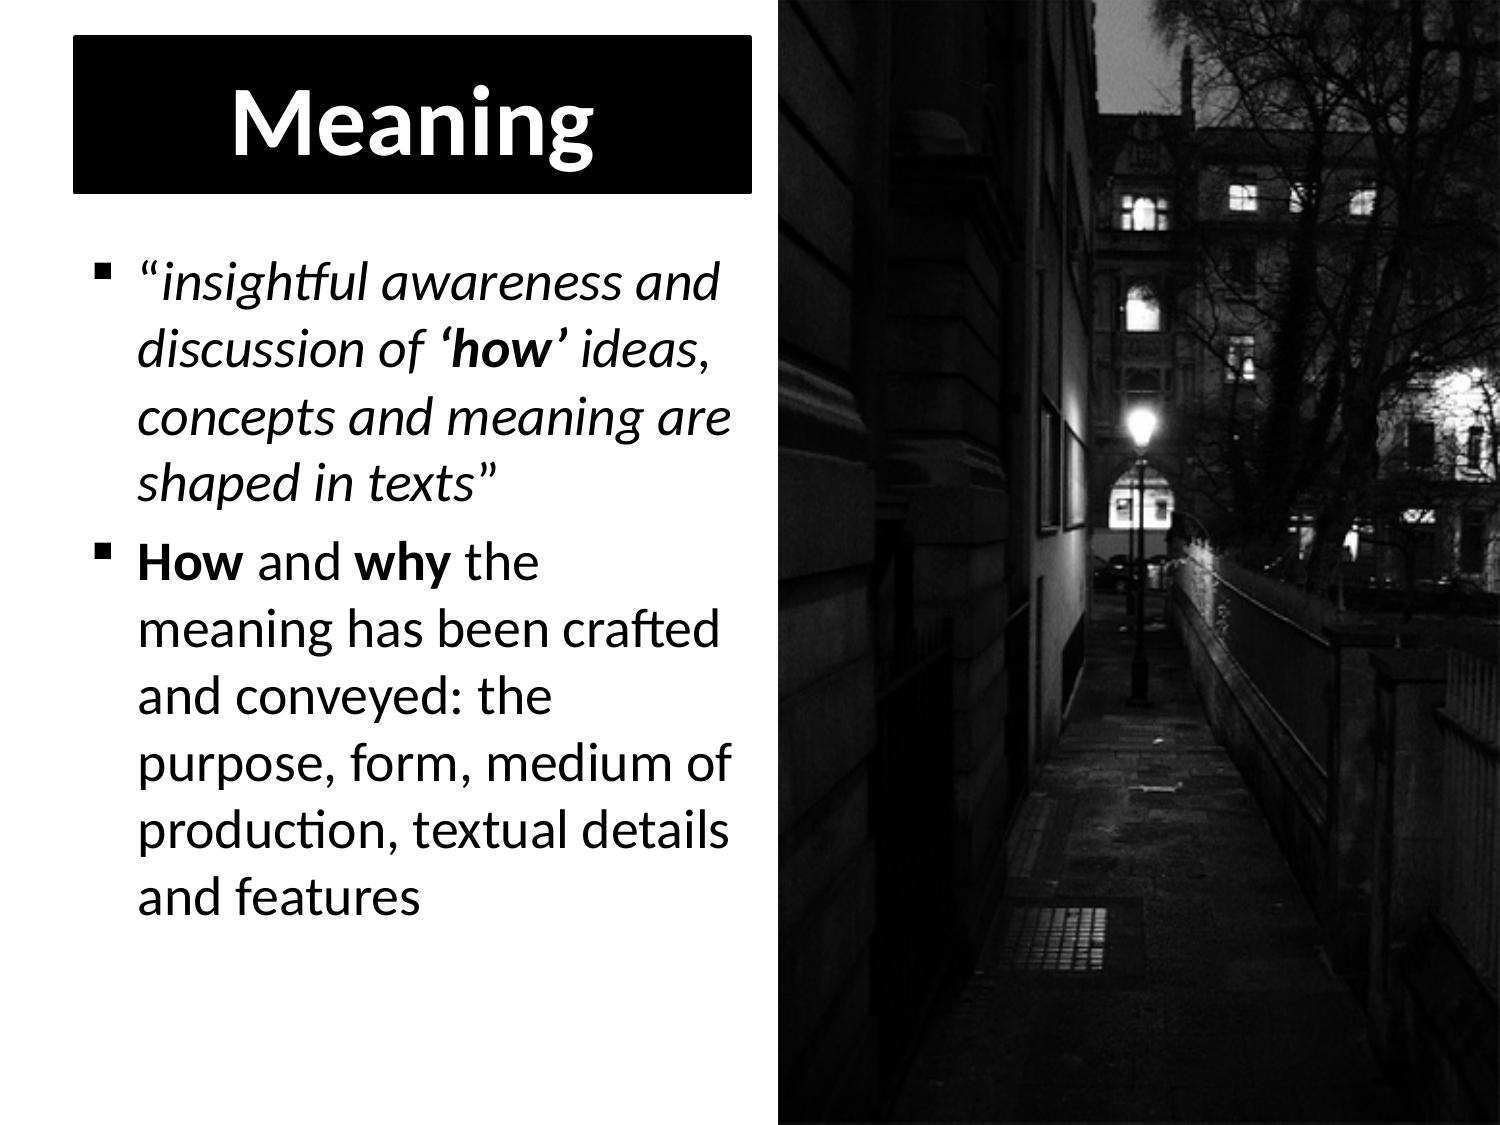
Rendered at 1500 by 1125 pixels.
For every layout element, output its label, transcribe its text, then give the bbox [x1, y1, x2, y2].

title Meaning [73, 35, 752, 194]
picture [777, 0, 1500, 1125]
list “insightful awareness and discussion of ‘how’ ideas, concepts and meaning are shaped in texts” How and why the meaning has been crafted and conveyed: the purpose, form, medium of production, textual details and features [75, 237, 750, 1050]
